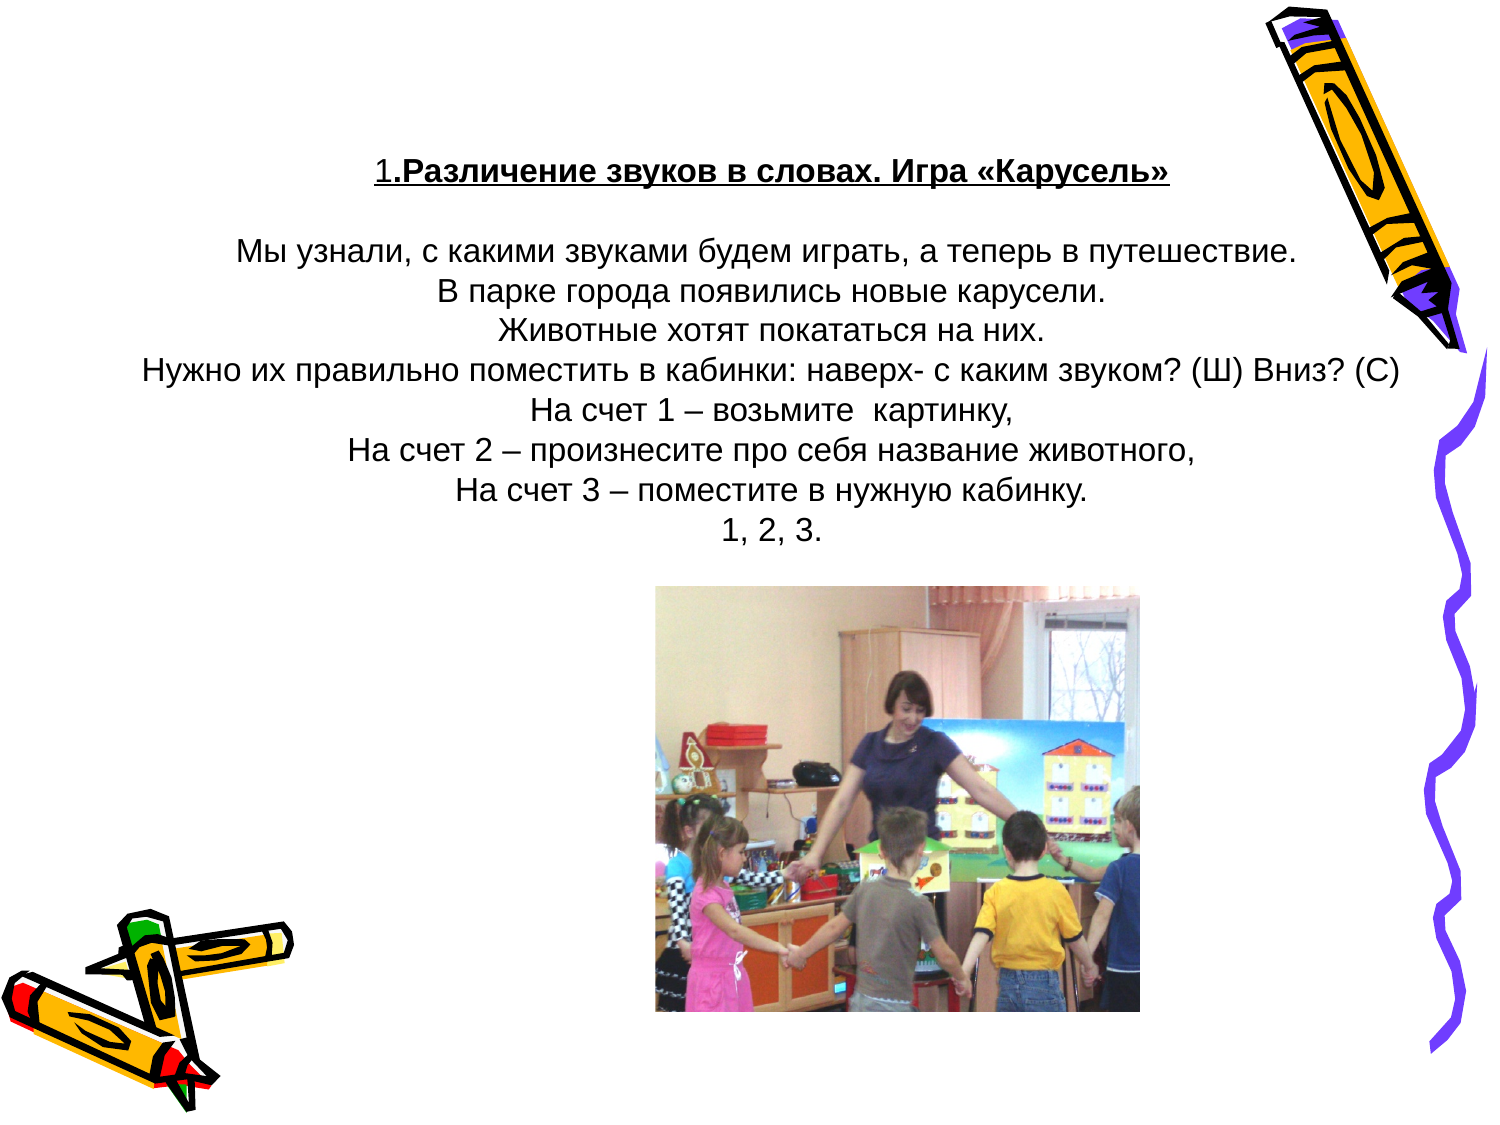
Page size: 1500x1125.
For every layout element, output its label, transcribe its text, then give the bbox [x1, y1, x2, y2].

picture [655, 585, 1140, 1012]
text_box 1.Различение звуков в словах. Игра «Карусель» Мы узнали, с какими звуками будем играть, а теперь в путешествие. В парке города появились новые карусели. Животные хотят покататься на них. Нужно их правильно поместить в кабинки: наверх- с каким звуком? (Ш) Вниз? (С) На счет 1 – возьмите картинку, На счет 2 – произнесите про себя название животного, На счет 3 – поместите в нужную кабинку. 1, 2, 3. [56, 141, 1444, 596]
